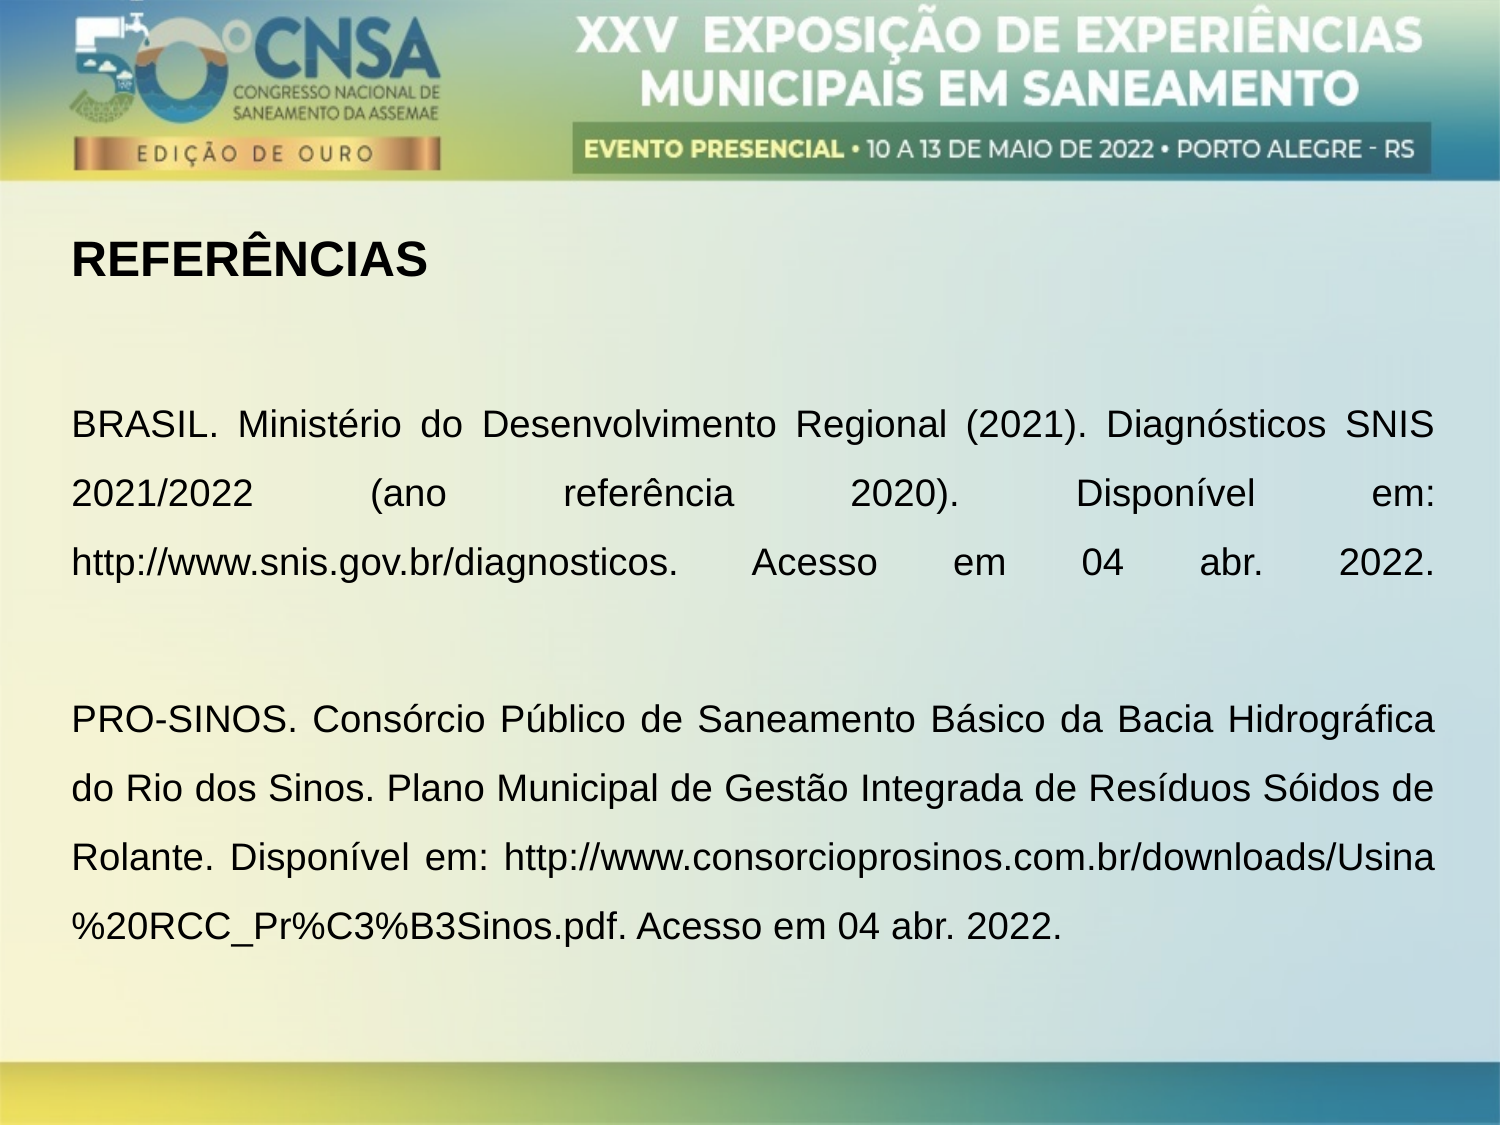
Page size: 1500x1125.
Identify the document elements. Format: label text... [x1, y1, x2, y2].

subtitle REFERÊNCIAS BRASIL. Ministério do Desenvolvimento Regional (2021). Diagnósticos SNIS 2021/2022 (ano referência 2020). Disponível em: http://www.snis.gov.br/diagnosticos. Acesso em 04 abr. 2022. PRO-SINOS. Consórcio Público de Saneamento Básico da Bacia Hidrográfica do Rio dos Sinos. Plano Municipal de Gestão Integrada de Resíduos Sóidos de Rolante. Disponível em: http://www.consorcioprosinos.com.br/downloads/Usina%20RCC_Pr%C3%B3Sinos.pdf. Acesso em 04 abr. 2022. [56, 226, 1453, 1015]
